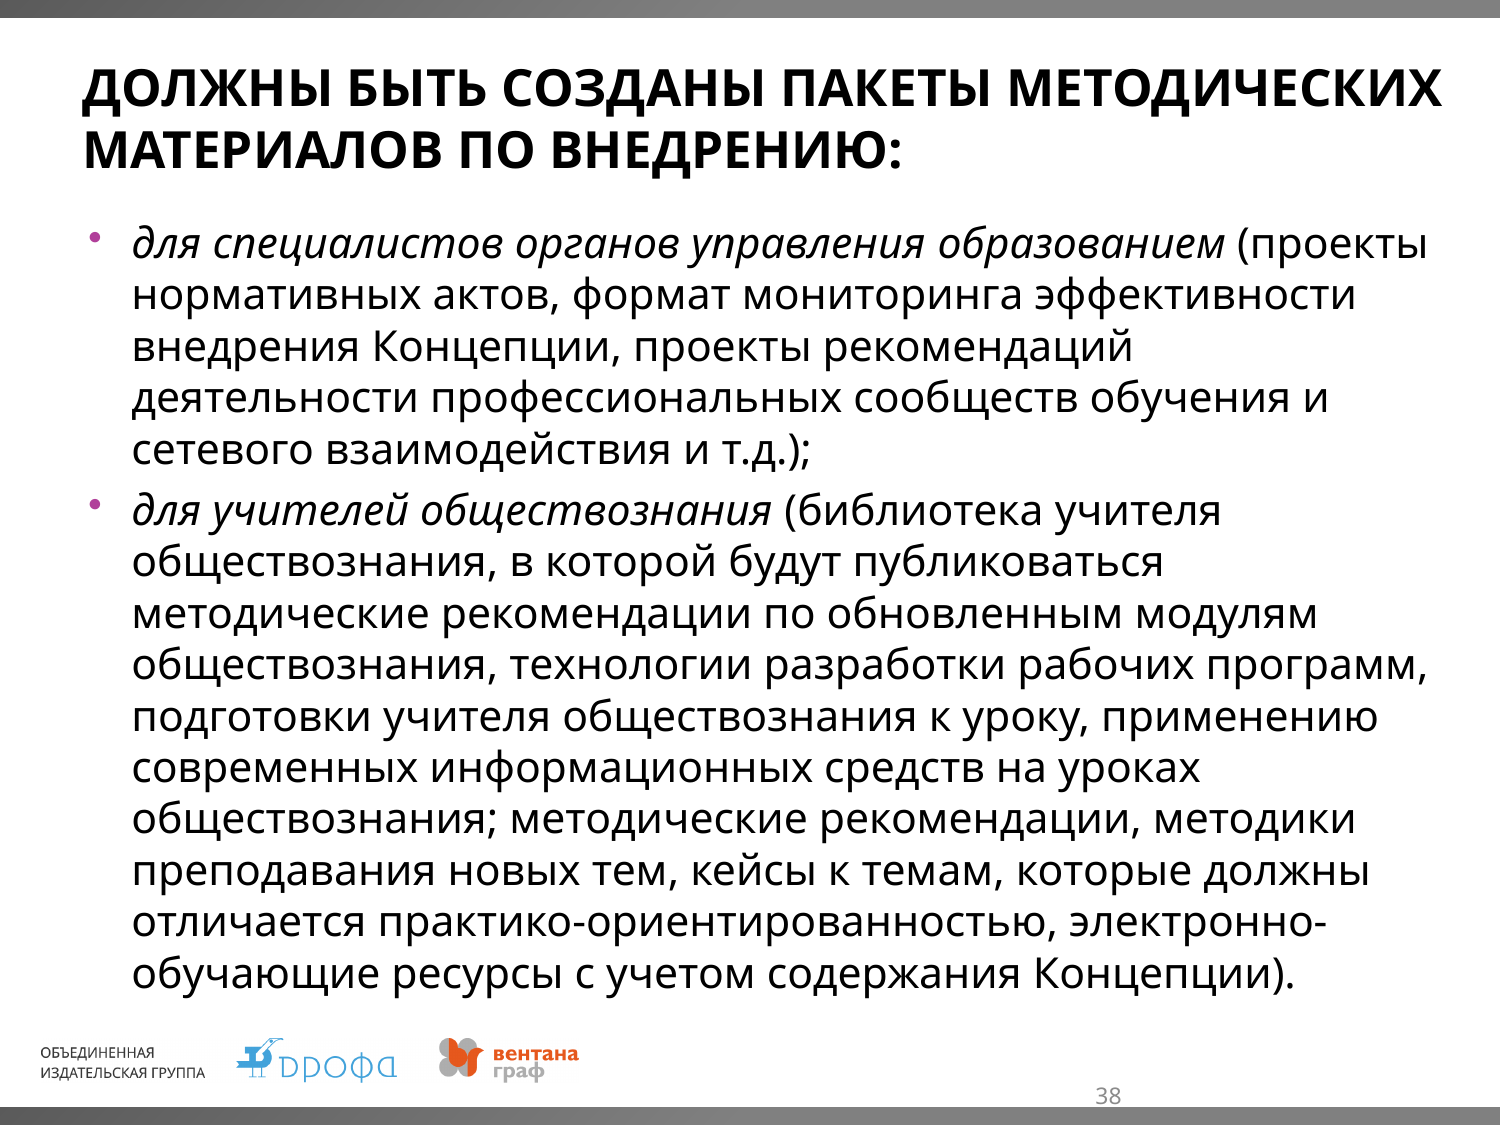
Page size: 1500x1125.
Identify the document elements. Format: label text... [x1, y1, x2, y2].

list для специалистов органов управления образованием (проекты нормативных актов, формат мониторинга эффективности внедрения Концепции, проекты рекомендаций деятельности профессиональных сообществ обучения и сетевого взаимодействия и т.д.); для учителей обществознания (библиотека учителя обществознания, в которой будут публиковаться методические рекомендации по обновленным модулям обществознания, технологии разработки рабочих программ, подготовки учителя обществознания к уроку, применению современных информационных средств на уроках обществознания; методические рекомендации, методики преподавания новых тем, кейсы к темам, которые должны отличается практико-ориентированностью, электронно-обучающие ресурсы с учетом содержания Концепции). [75, 208, 1447, 1059]
title Должны быть созданы пакеты методических материалов по внедрению: [75, 52, 1459, 240]
slide_number 38 [1025, 1075, 1122, 1113]
picture [41, 1038, 579, 1083]
